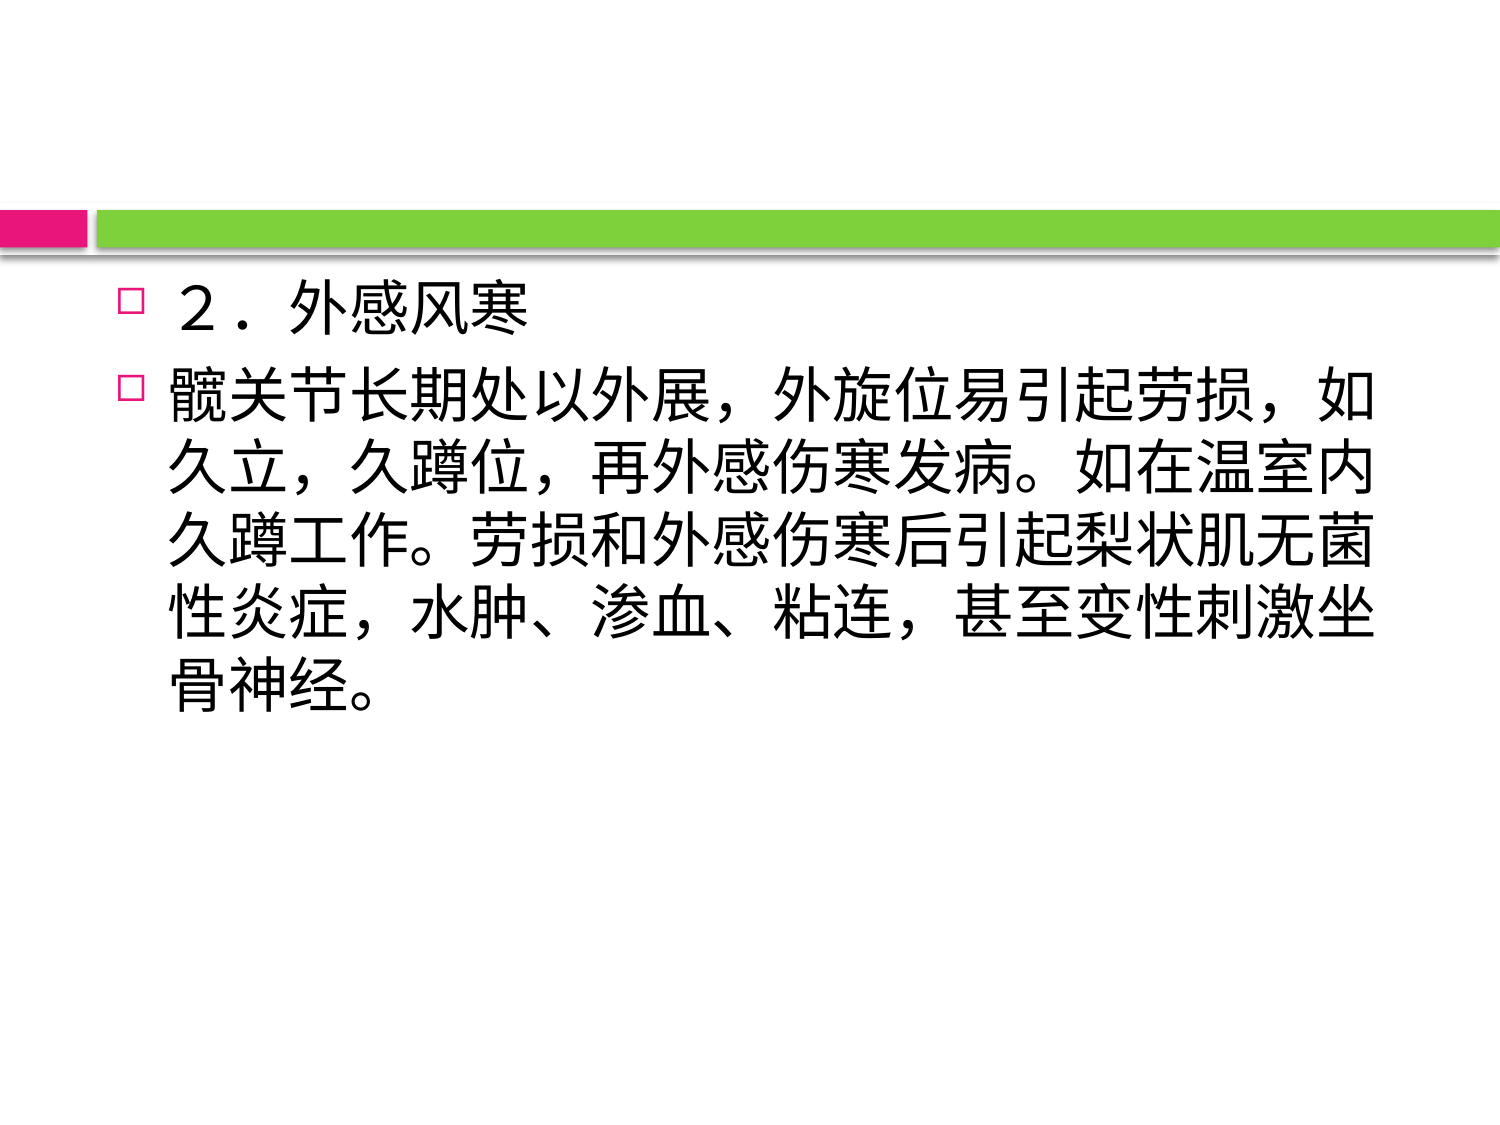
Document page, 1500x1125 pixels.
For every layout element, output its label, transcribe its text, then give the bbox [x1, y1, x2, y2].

list ２．外感风寒 髋关节长期处以外展，外旋位易引起劳损，如久立，久蹲位，再外感伤寒发病。如在温室内久蹲工作。劳损和外感伤寒后引起梨状肌无菌性炎症，水肿、渗血、粘连，甚至变性刺激坐骨神经。 [100, 262, 1438, 1000]
